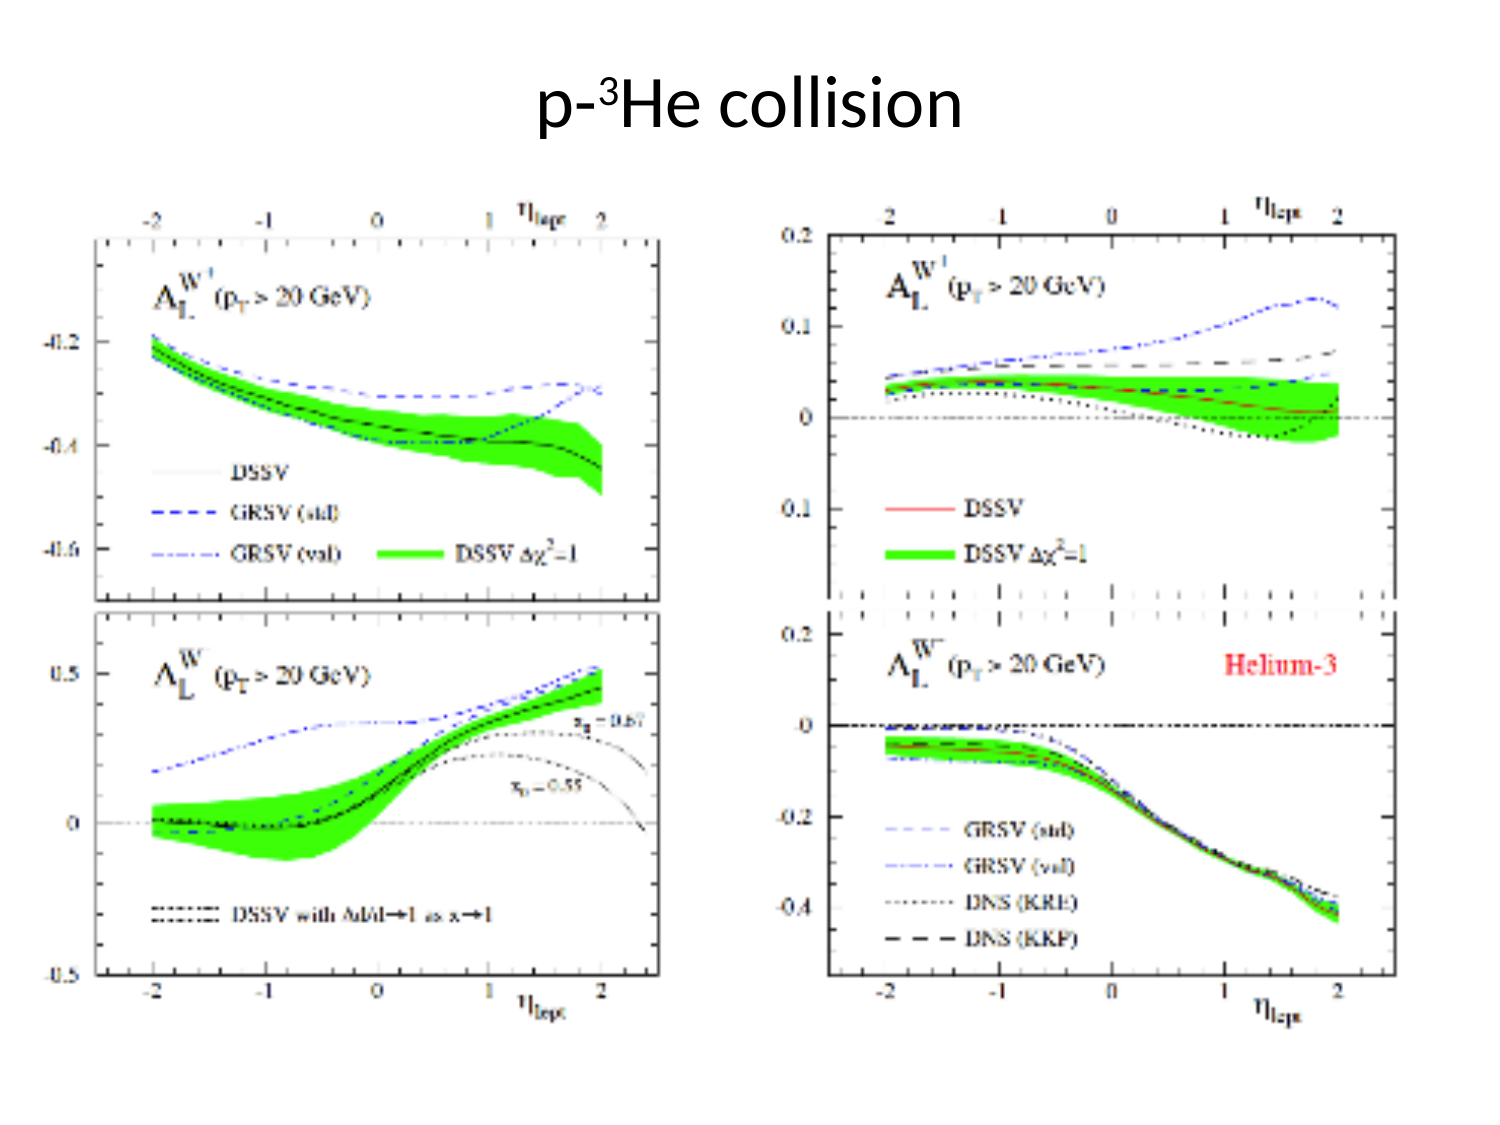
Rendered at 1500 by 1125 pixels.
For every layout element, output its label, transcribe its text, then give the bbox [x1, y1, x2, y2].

title p-3He collision [75, 45, 1425, 151]
picture [25, 195, 1426, 1051]
